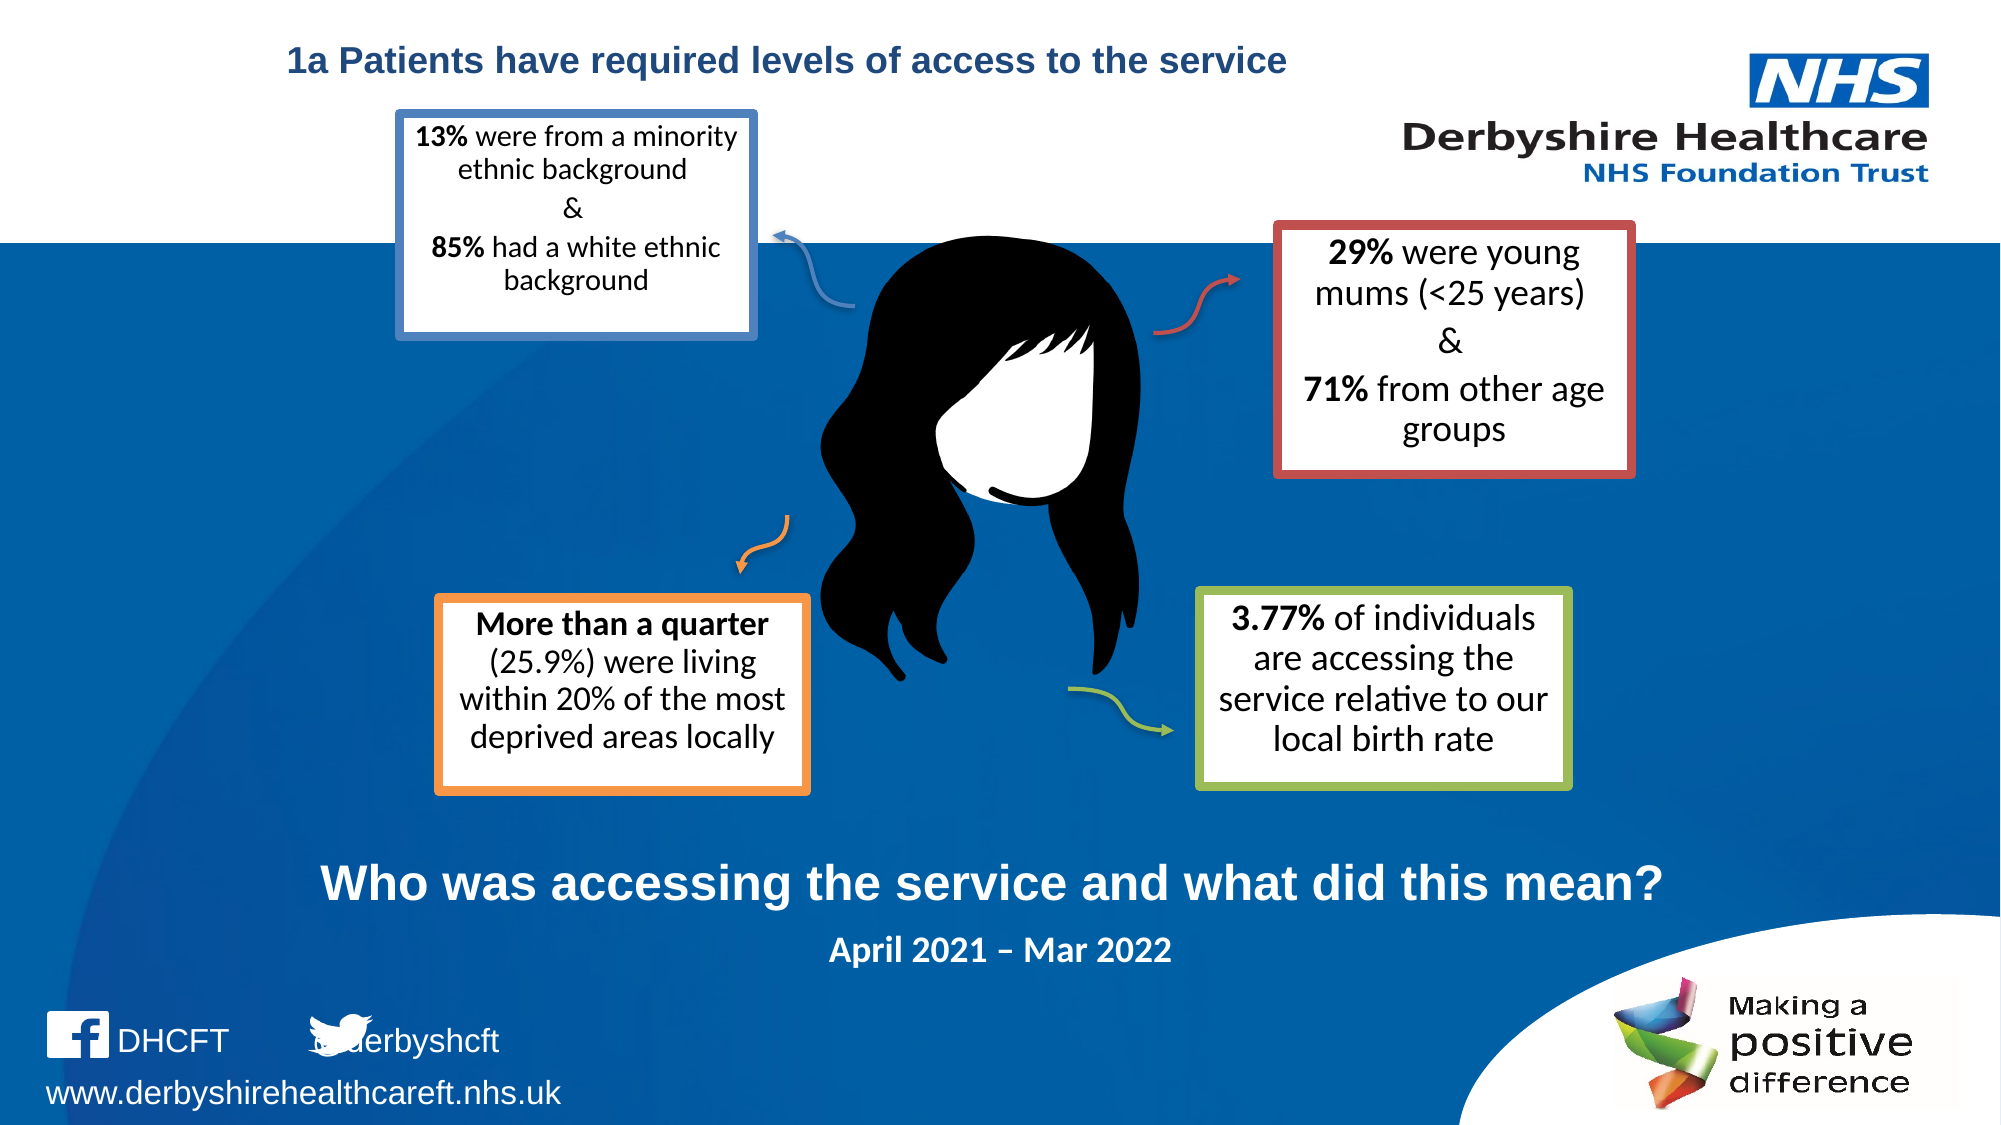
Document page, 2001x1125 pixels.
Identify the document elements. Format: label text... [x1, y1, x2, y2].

text_box 3.77% of individuals are accessing the service relative to our local birth rate [1197, 588, 1570, 788]
text_box 13% were from a minority ethnic background & 85% had a white ethnic background [397, 111, 756, 339]
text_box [1067, 688, 1175, 731]
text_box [772, 234, 856, 307]
picture [1614, 977, 1961, 1110]
text_box 29% were young mums (<25 years) & 71% from other age groups [1275, 223, 1633, 477]
title 1a Patients have required levels of access to the service [260, 40, 1314, 134]
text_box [1153, 278, 1242, 334]
picture [0, 0, 2001, 1125]
text_box More than a quarter (25.9%) were living within 20% of the most deprived areas locally [436, 596, 809, 793]
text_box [733, 520, 794, 569]
list Who was accessing the service and what did this mean? [288, 842, 1712, 975]
text_box April 2021 – Mar 2022 [813, 922, 1223, 991]
